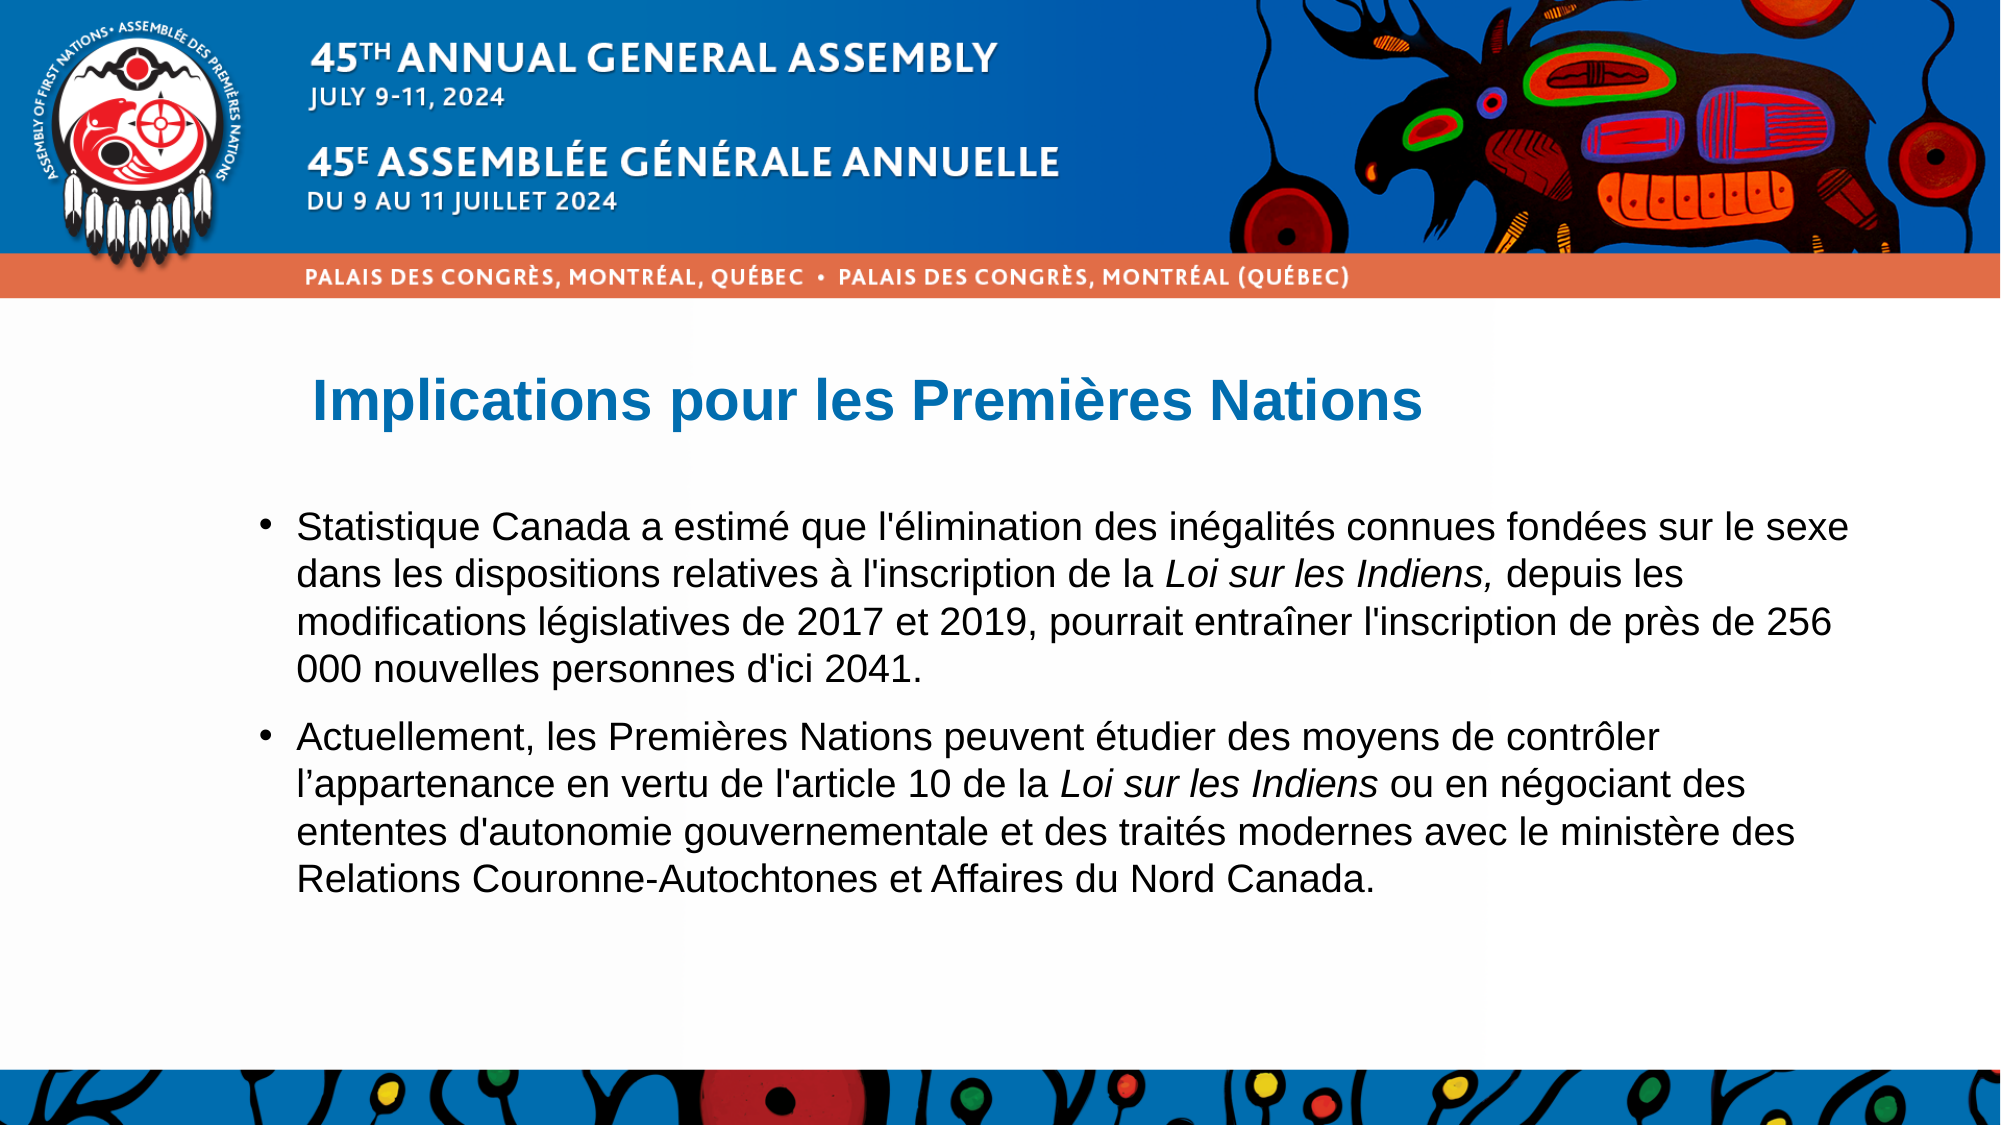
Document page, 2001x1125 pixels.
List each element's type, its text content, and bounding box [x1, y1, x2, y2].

title Implications pour les Premières Nations [297, 293, 2000, 511]
list Statistique Canada a estimé que l'élimination des inégalités connues fondées sur le sexe dans les dispositions relatives à l'inscription de la Loi sur les Indiens, depuis les modifications législatives de 2017 et 2019, pourrait entraîner l'inscription de près de 256 000 nouvelles personnes d'ici 2041. Actuellement, les Premières Nations peuvent étudier des moyens de contrôler l’appartenance en vertu de l'article 10 de la Loi sur les Indiens ou en négociant des ententes d'autonomie gouvernementale et des traités modernes avec le ministère des Relations Couronne-Autochtones et Affaires du Nord Canada. [243, 493, 1890, 1125]
picture [0, 0, 2001, 1125]
